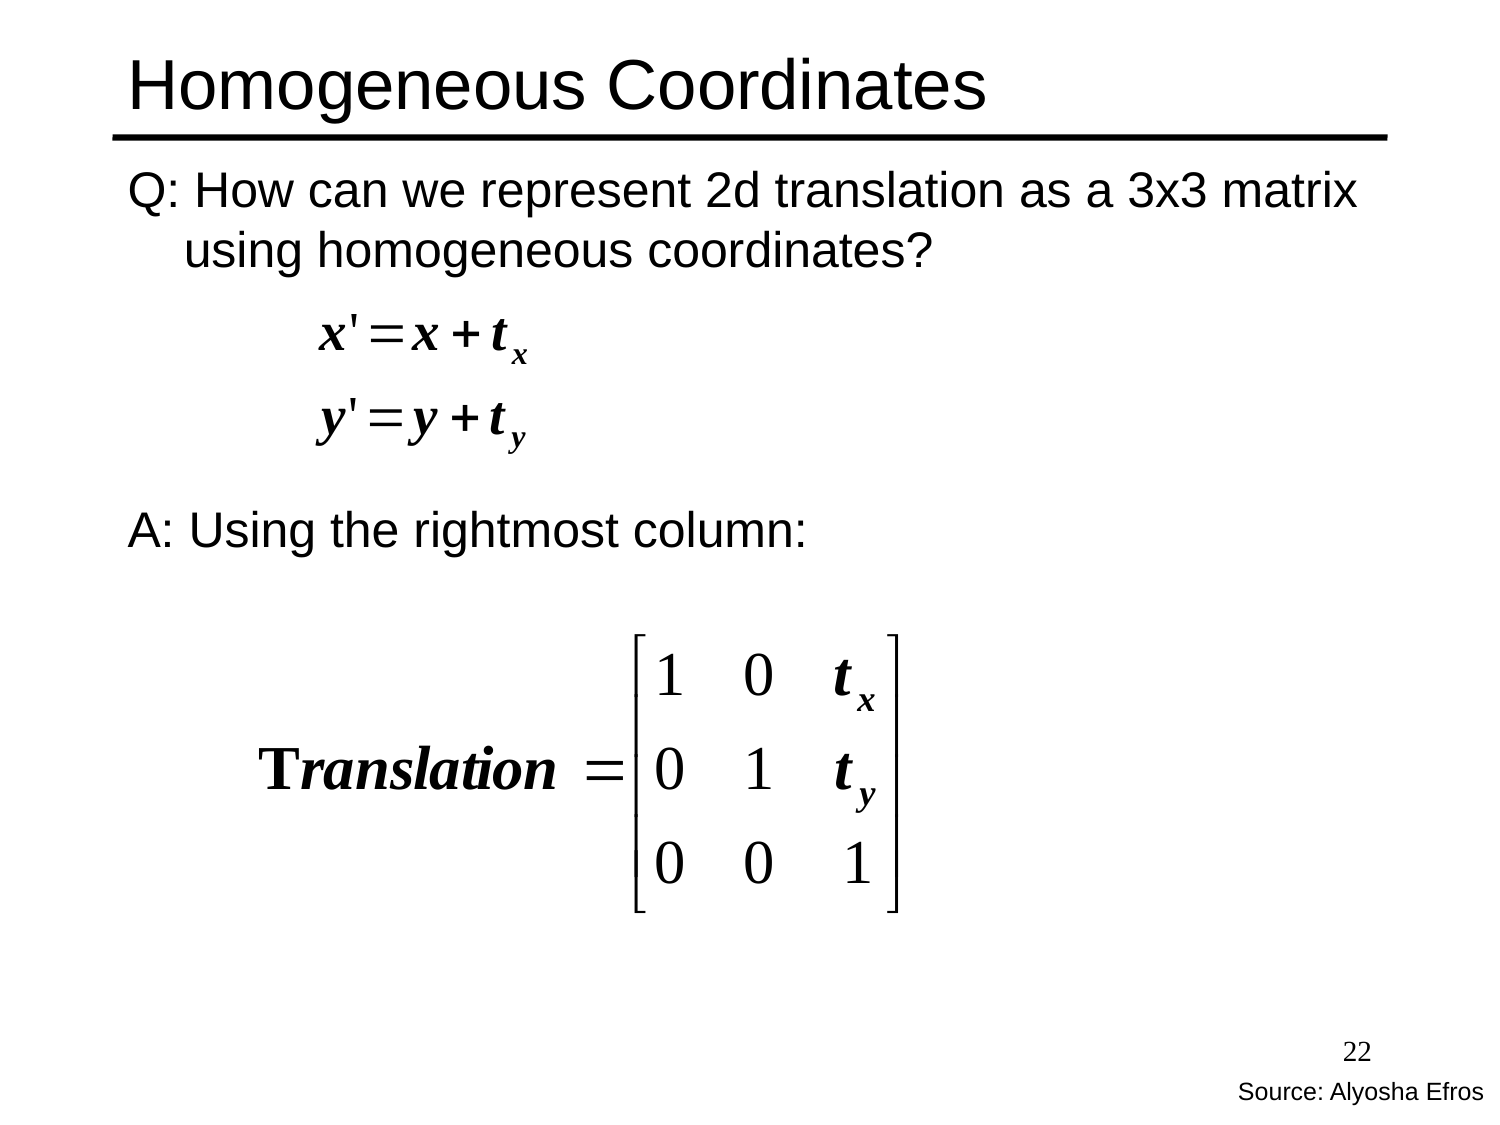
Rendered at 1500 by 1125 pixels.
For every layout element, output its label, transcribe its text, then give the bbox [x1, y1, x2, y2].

list Q: How can we represent 2d translation as a 3x3 matrix using homogeneous coordinates? A: Using the rightmost column: [112, 149, 1388, 1013]
title Homogeneous Coordinates [112, 12, 1388, 149]
text_box Source: Alyosha Efros [1223, 1068, 1500, 1113]
slide_number 22 [1074, 1024, 1388, 1101]
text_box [306, 298, 541, 465]
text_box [249, 622, 924, 926]
